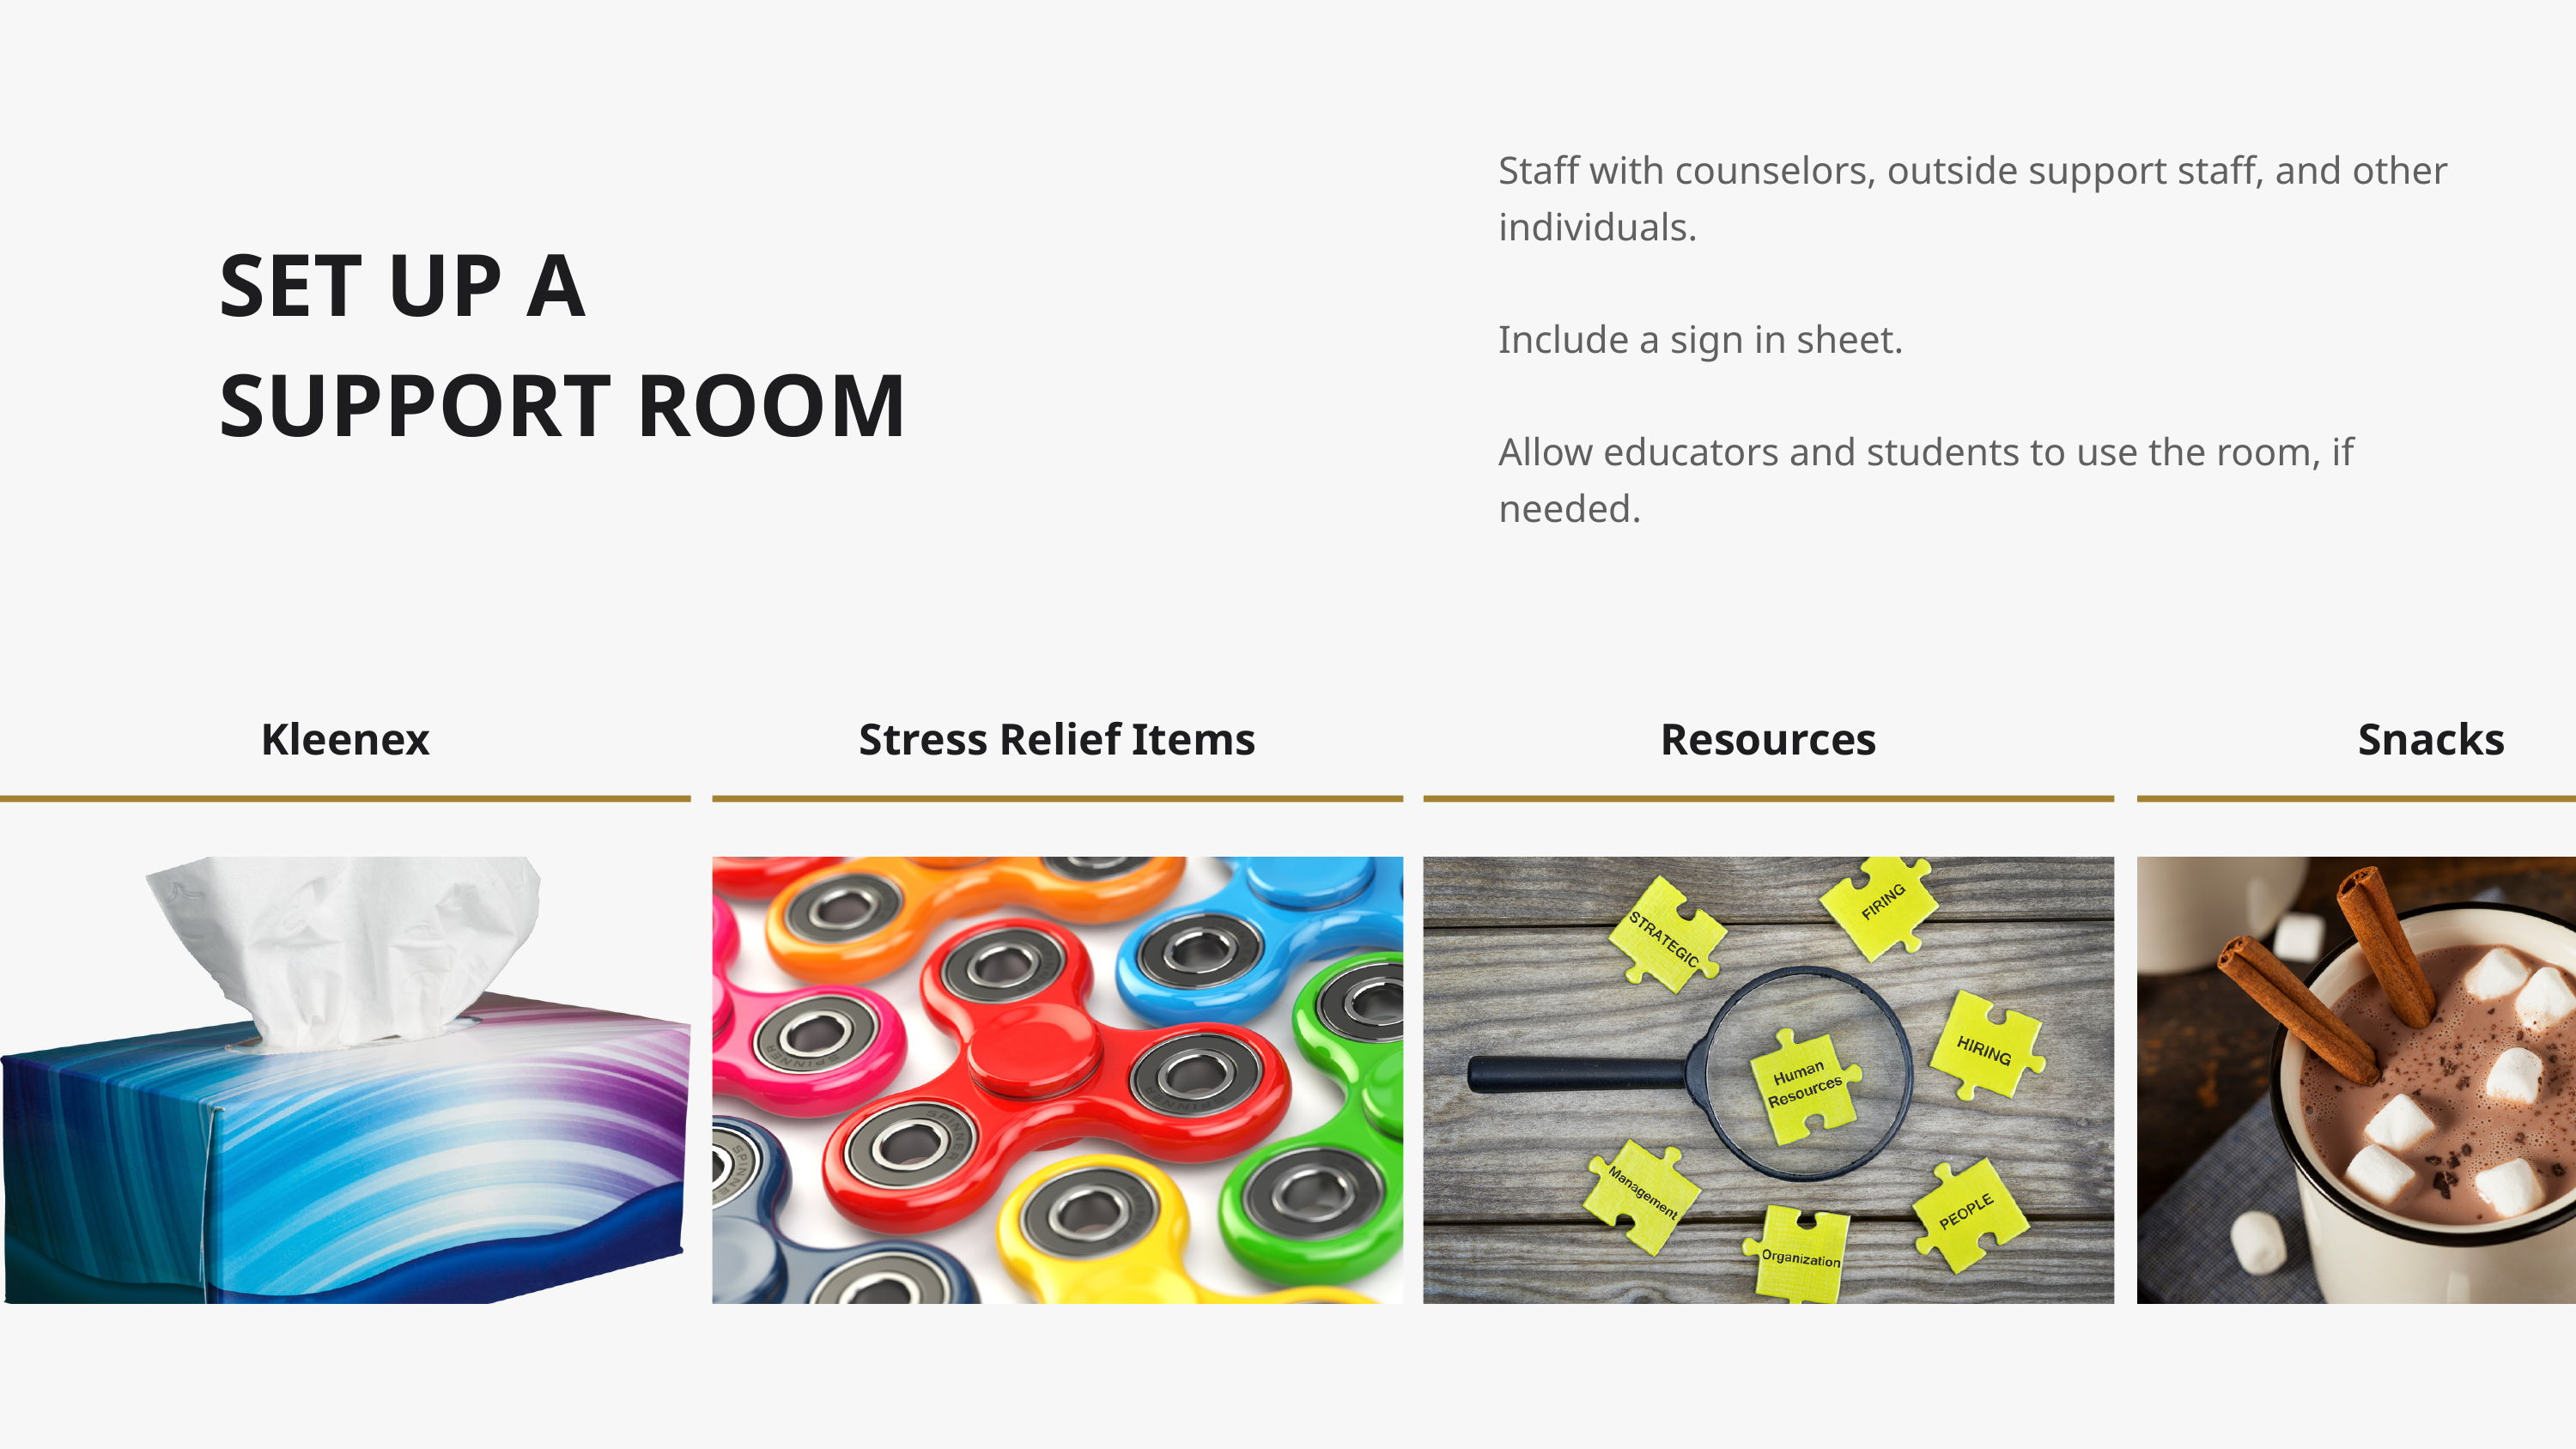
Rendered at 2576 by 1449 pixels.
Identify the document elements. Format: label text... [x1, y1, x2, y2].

text_box Resources [1498, 712, 2040, 764]
text_box Snacks [2136, 712, 2506, 764]
text_box SET UP A SUPPORT ROOM [218, 213, 955, 454]
text_box [0, 857, 691, 1304]
text_box [1423, 857, 2115, 1304]
text_box Kleenex [77, 712, 614, 764]
text_box [712, 857, 1404, 1304]
text_box [2136, 857, 2576, 1304]
text_box Stress Relief Items [787, 712, 1328, 764]
text_box Staff with counselors, outside support staff, and other individuals. Include a sign in sheet. Allow educators and students to use the room, if needed. [1498, 135, 2454, 530]
